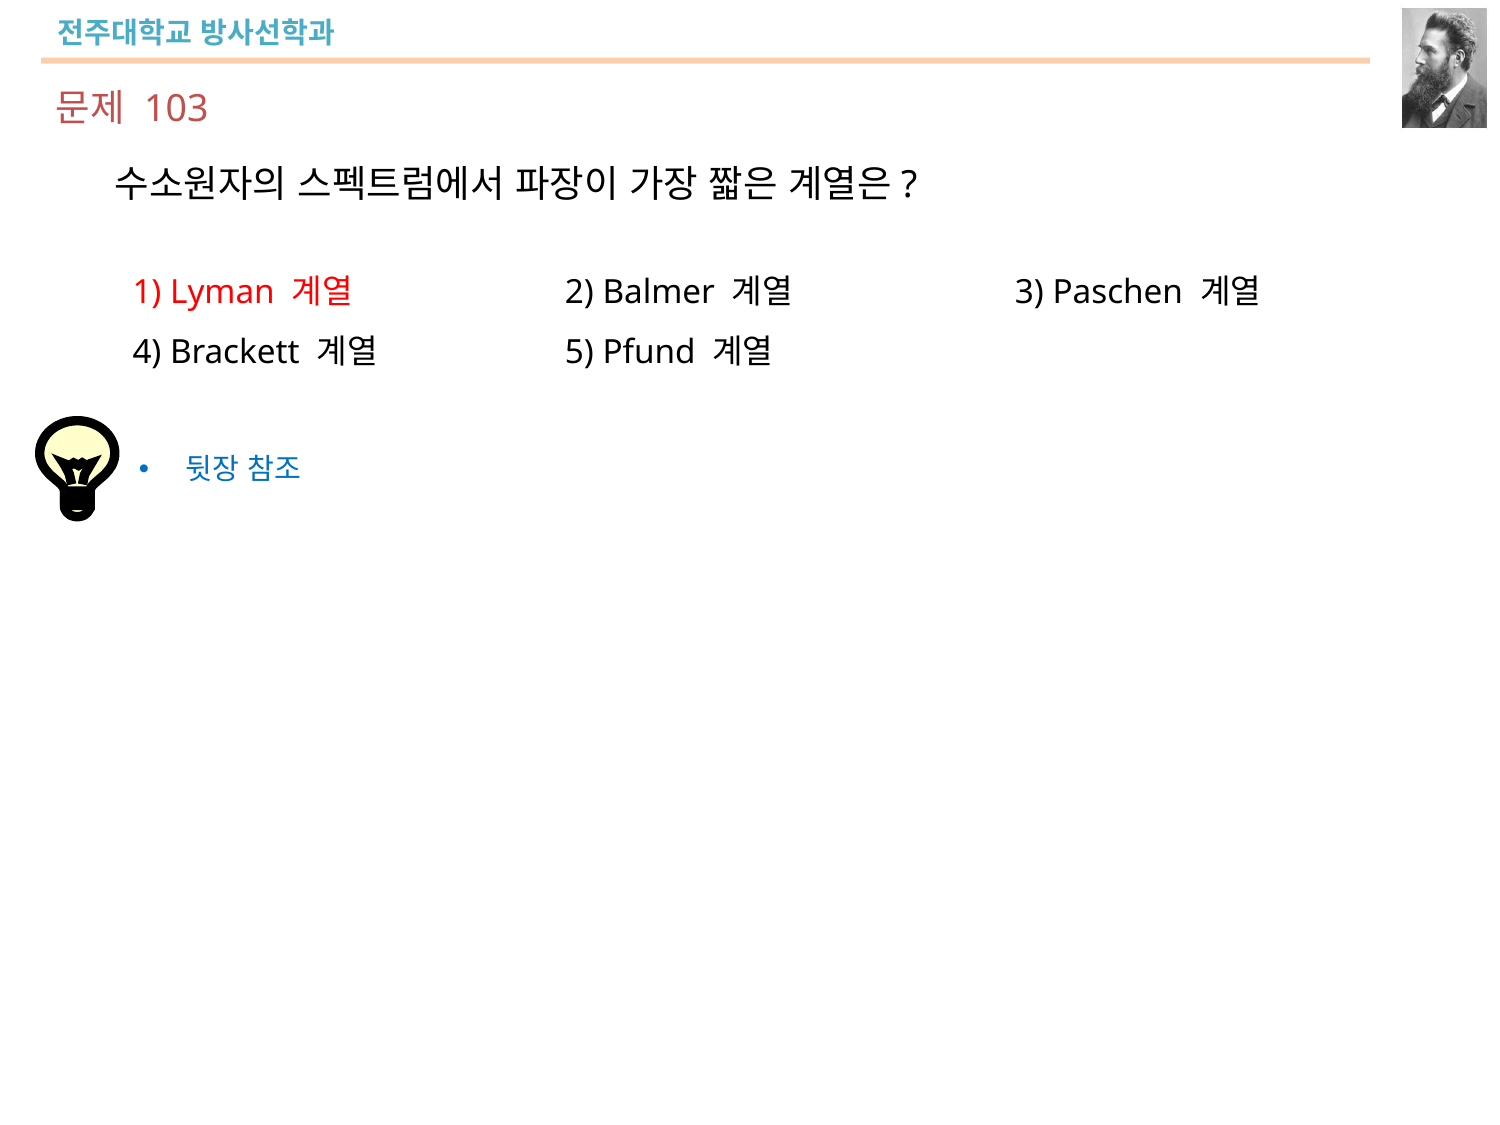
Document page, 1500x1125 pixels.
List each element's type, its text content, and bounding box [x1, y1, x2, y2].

text_box [39, 420, 115, 517]
text_box 뒷장 참조 [123, 425, 1435, 494]
text_box 문제 103 [40, 76, 224, 137]
picture [1399, 5, 1489, 131]
text_box 수소원자의 스펙트럼에서 파장이 가장 짧은 계열은? 1) Lyman 계열 2) Balmer 계열 3) Paschen 계열 4) Brackett 계열 5) Pfund 계열 [100, 152, 1471, 378]
